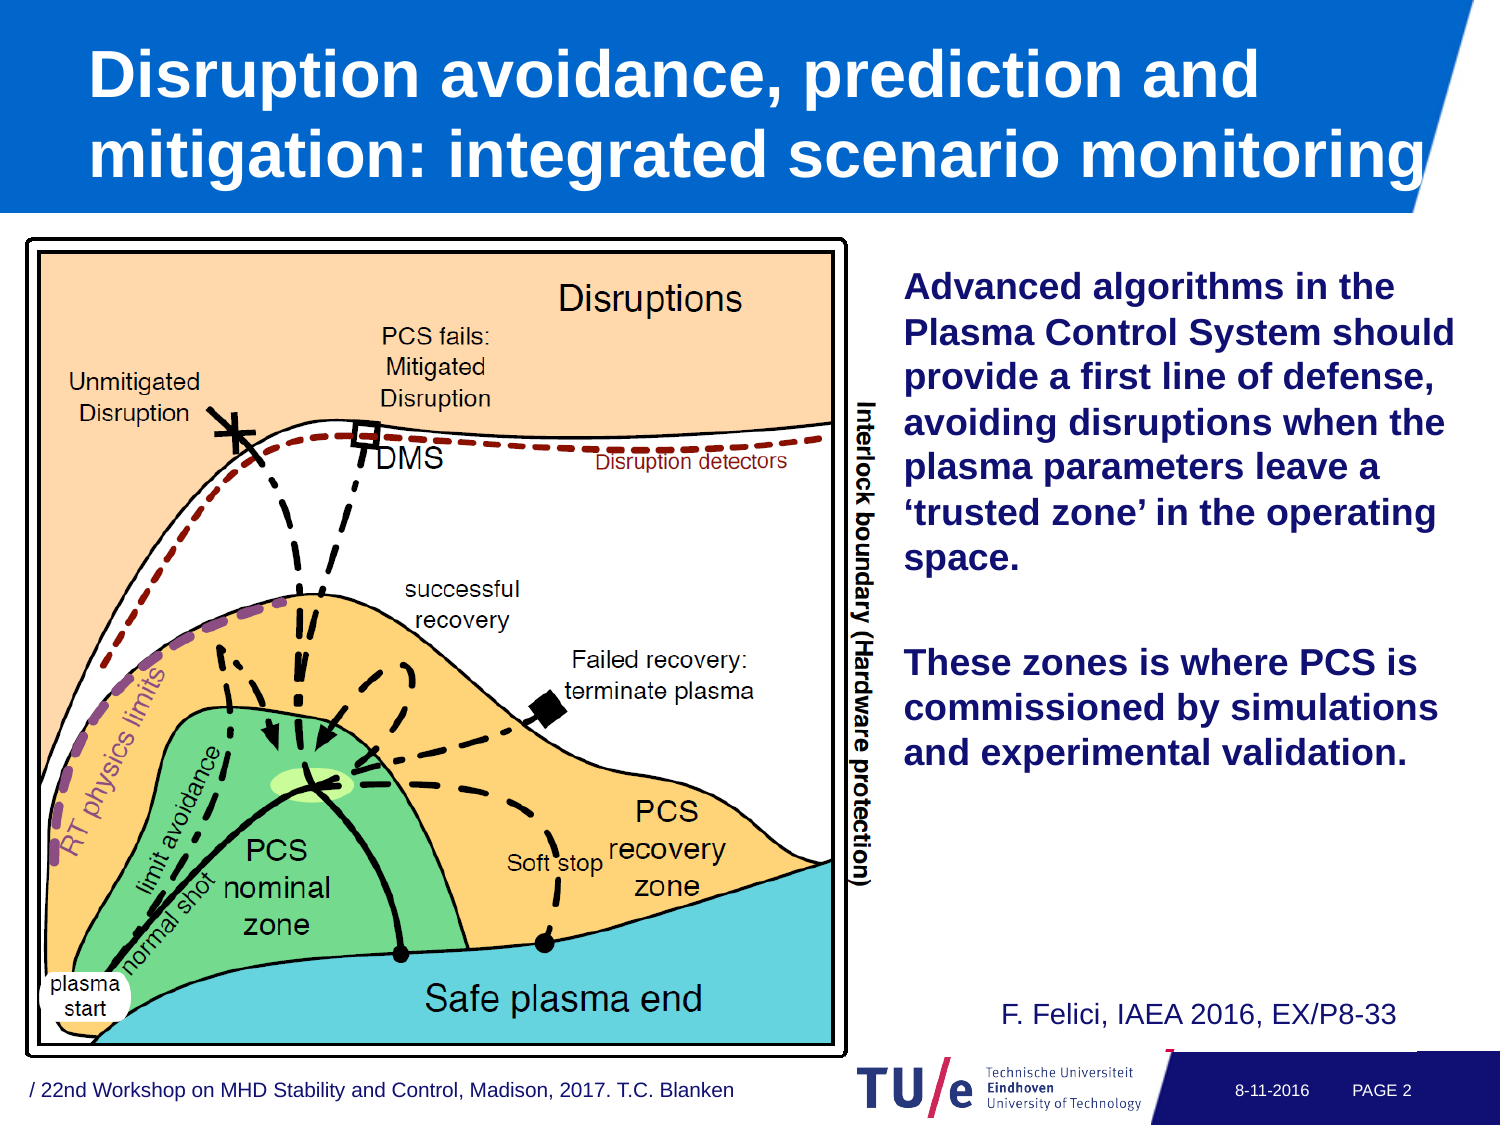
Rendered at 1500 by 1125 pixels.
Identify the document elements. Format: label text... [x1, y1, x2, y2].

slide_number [1234, 1074, 1342, 1105]
title Disruption avoidance, prediction and mitigation: integrated scenario monitoring [88, 35, 1441, 187]
list Advanced algorithms in the Plasma Control System should provide a first line of defense, avoiding disruptions when the plasma parameters leave a ‘trusted zone’ in the operating space. These zones is where PCS is commissioned by simulations and experimental validation. [903, 262, 1459, 942]
slide_number PAGE 1 [1352, 1074, 1453, 1105]
footer / 22nd Workshop on MHD Stability and Control, Madison, 2017. T.C. Blanken [29, 1074, 821, 1105]
picture [0, 0, 1474, 213]
picture [16, 231, 1141, 1118]
picture [1083, 1049, 1500, 1125]
text_box F. Felici, IAEA 2016, EX/P8-33 [986, 987, 1436, 1038]
